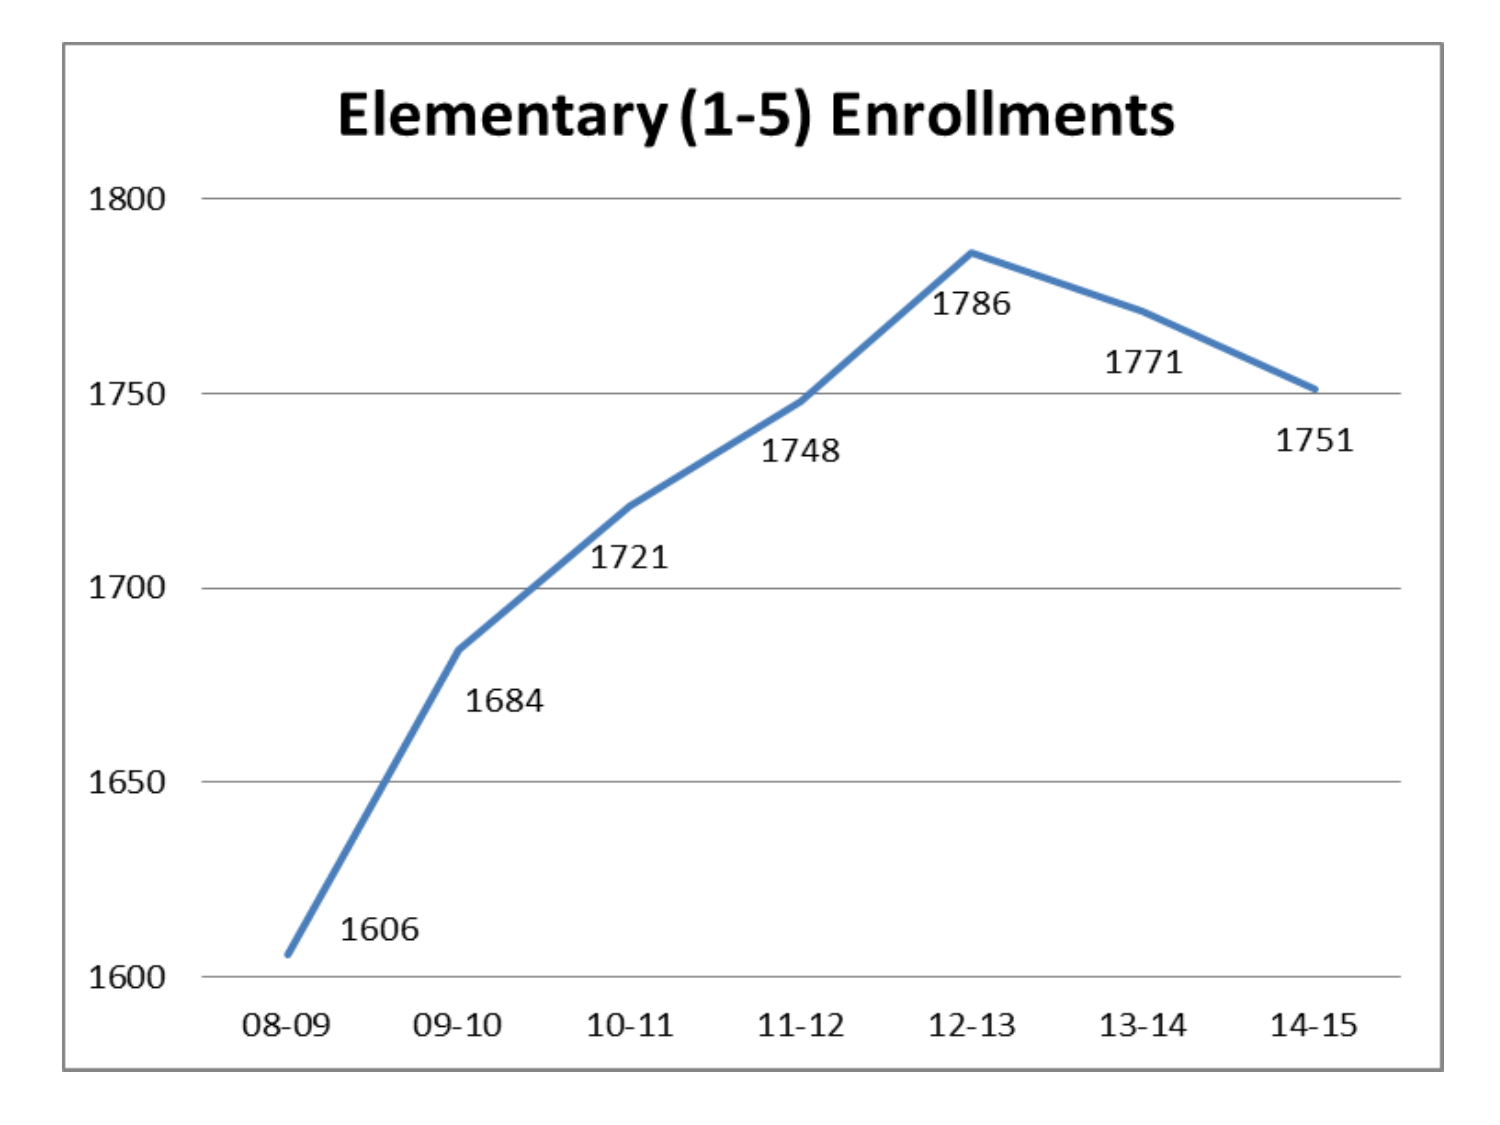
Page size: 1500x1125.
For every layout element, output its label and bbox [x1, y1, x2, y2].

picture [62, 42, 1444, 1072]
